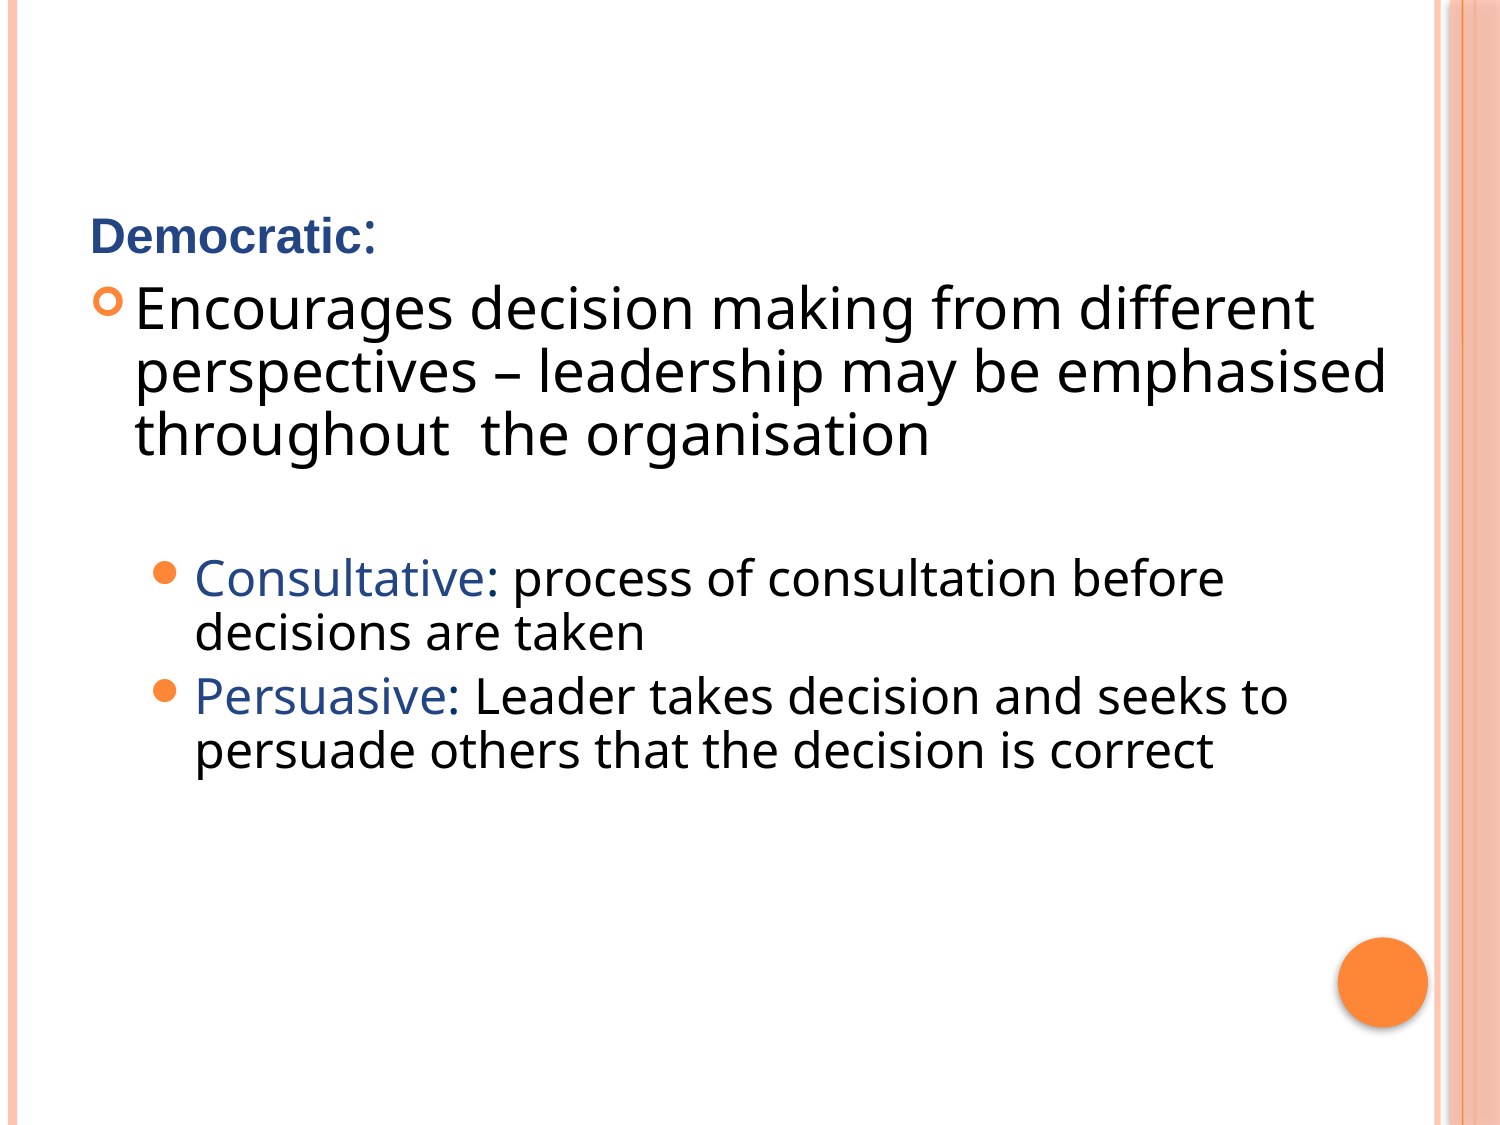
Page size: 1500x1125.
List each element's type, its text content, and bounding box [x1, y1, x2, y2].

list Democratic: Encourages decision making from different perspectives – leadership may be emphasised throughout the organisation Consultative: process of consultation before decisions are taken Persuasive: Leader takes decision and seeks to persuade others that the decision is correct [75, 196, 1425, 1005]
